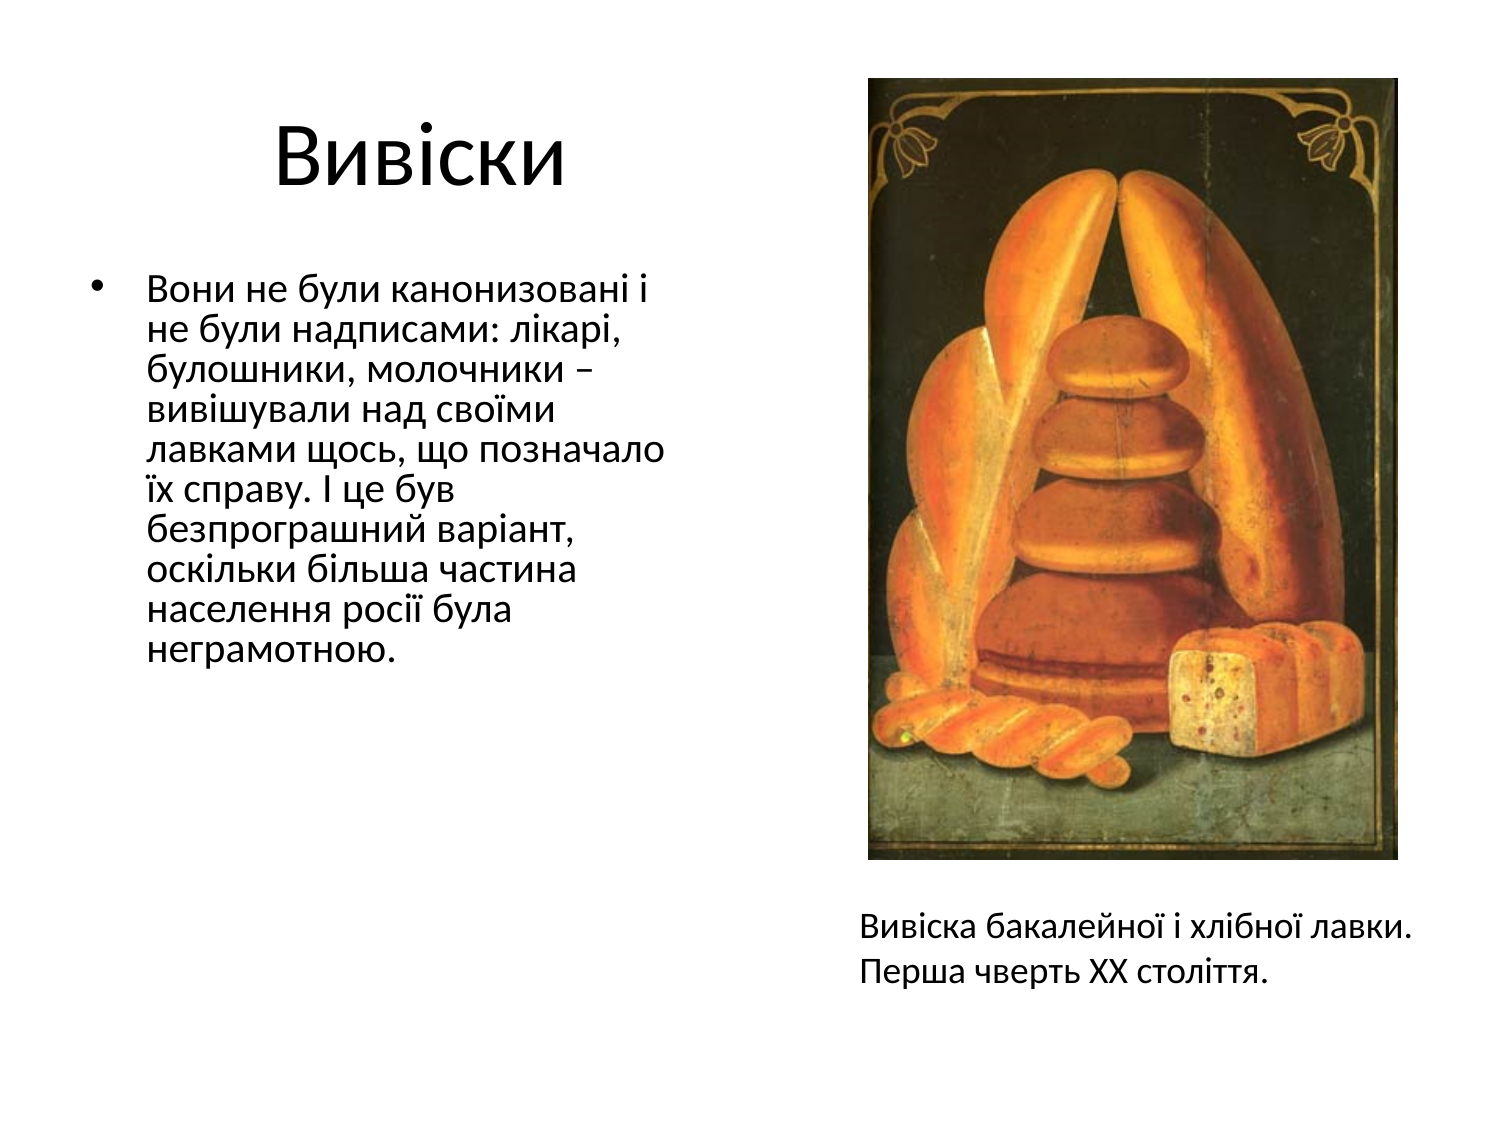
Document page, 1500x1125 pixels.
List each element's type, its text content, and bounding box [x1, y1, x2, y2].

text_box Вивіска бакалейної і хлібної лавки. Перша чверть XX століття. [844, 893, 1456, 999]
title Вивіски [0, 54, 1096, 243]
picture [867, 77, 1399, 860]
list Вони не були канонизовані і не були надписами: лікарі, булошники, молочники – вивішували над своїми лавками щось, що позначало їх справу. І це був безпрограшний варіант, оскільки більша частина населення росії була неграмотною. [75, 262, 715, 1005]
